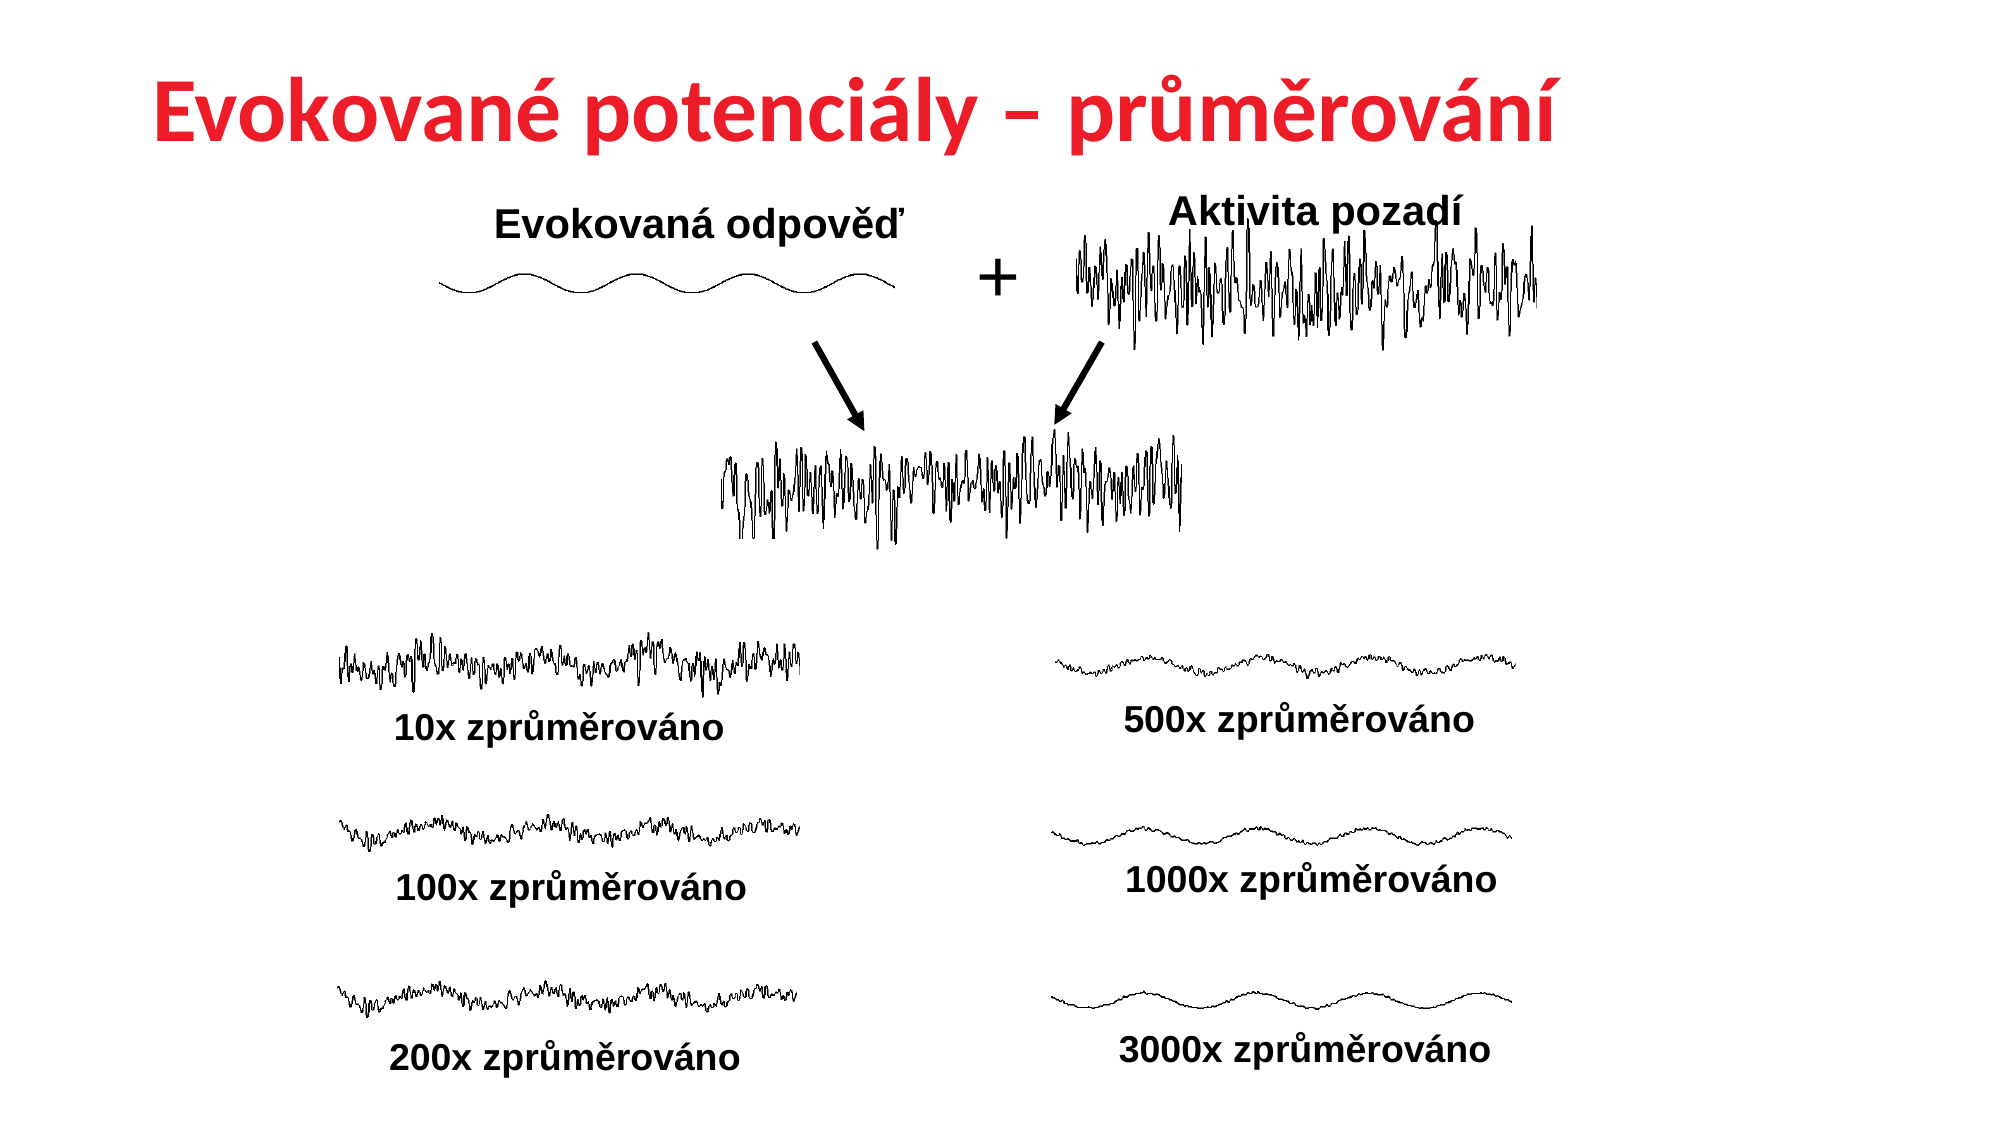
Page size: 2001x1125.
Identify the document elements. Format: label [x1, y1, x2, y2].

text_box [815, 345, 825, 360]
picture [337, 192, 1537, 1125]
picture [439, 217, 895, 345]
text_box [137, 55, 1863, 254]
text_box [961, 219, 1036, 325]
